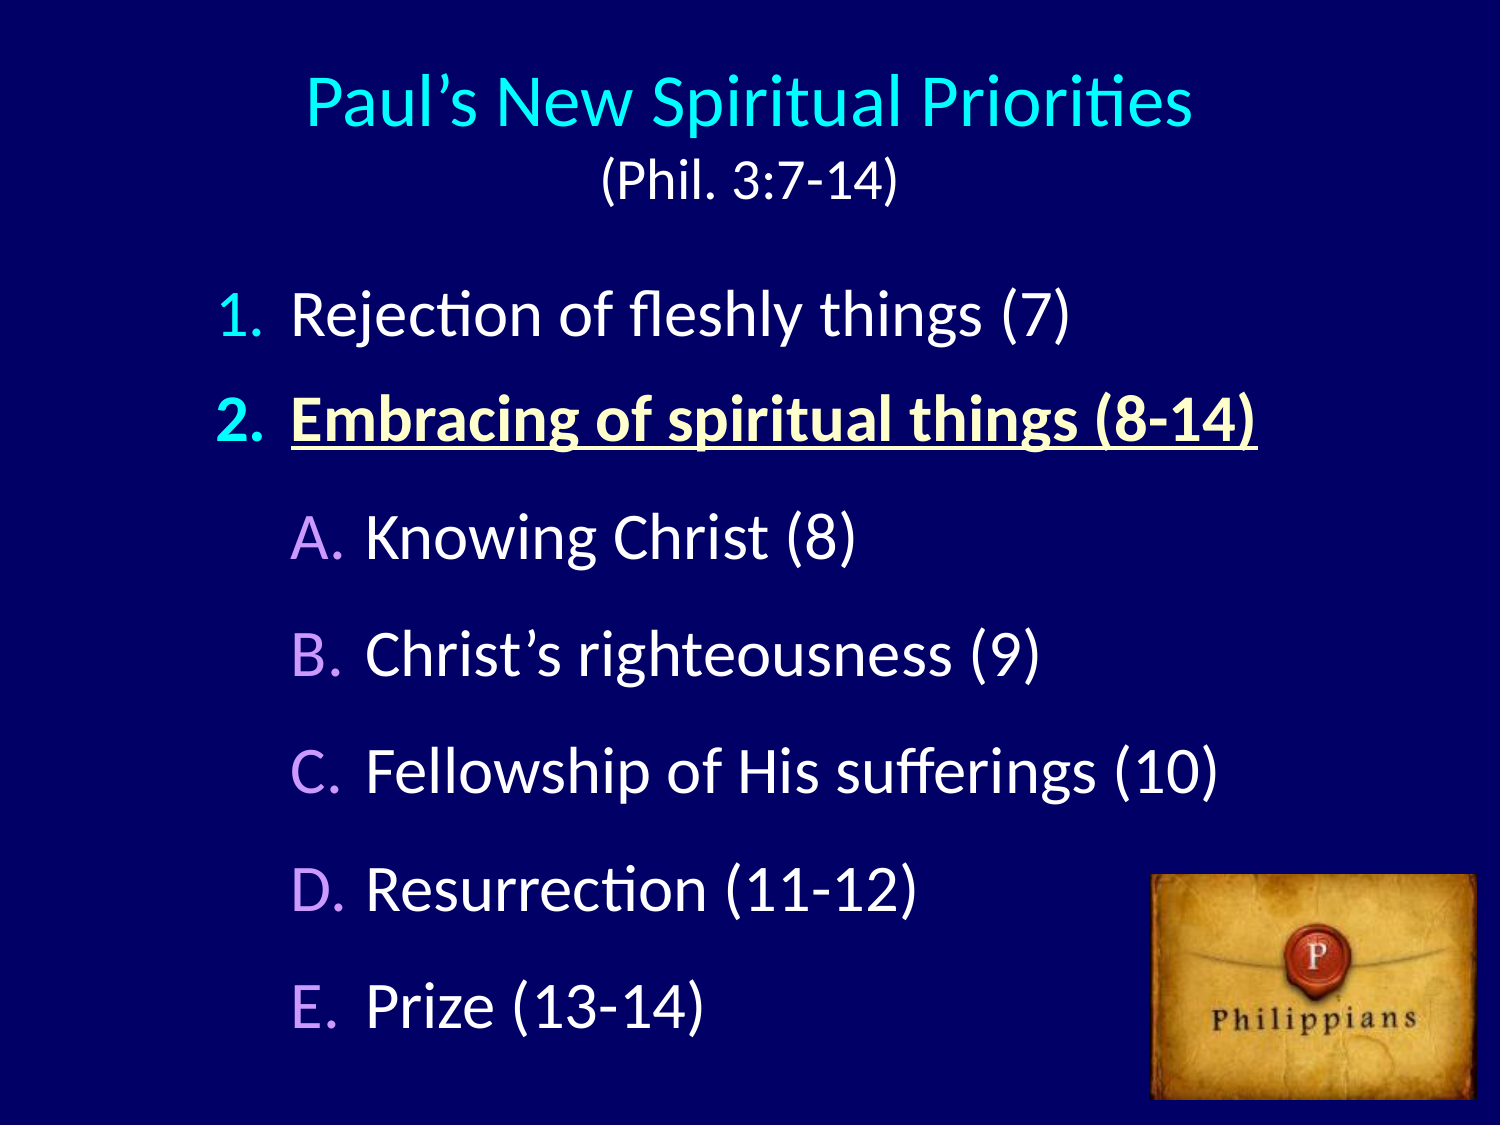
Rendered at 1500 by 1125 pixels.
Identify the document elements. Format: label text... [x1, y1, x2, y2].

title Paul’s New Spiritual Priorities (Phil. 3:7-14) [0, 37, 1500, 225]
picture [1149, 874, 1477, 1101]
list Rejection of fleshly things (7) Embracing of spiritual things (8-14) Knowing Christ (8) Christ’s righteousness (9) Fellowship of His sufferings (10) Resurrection (11-12) Prize (13-14) [199, 262, 1301, 1063]
